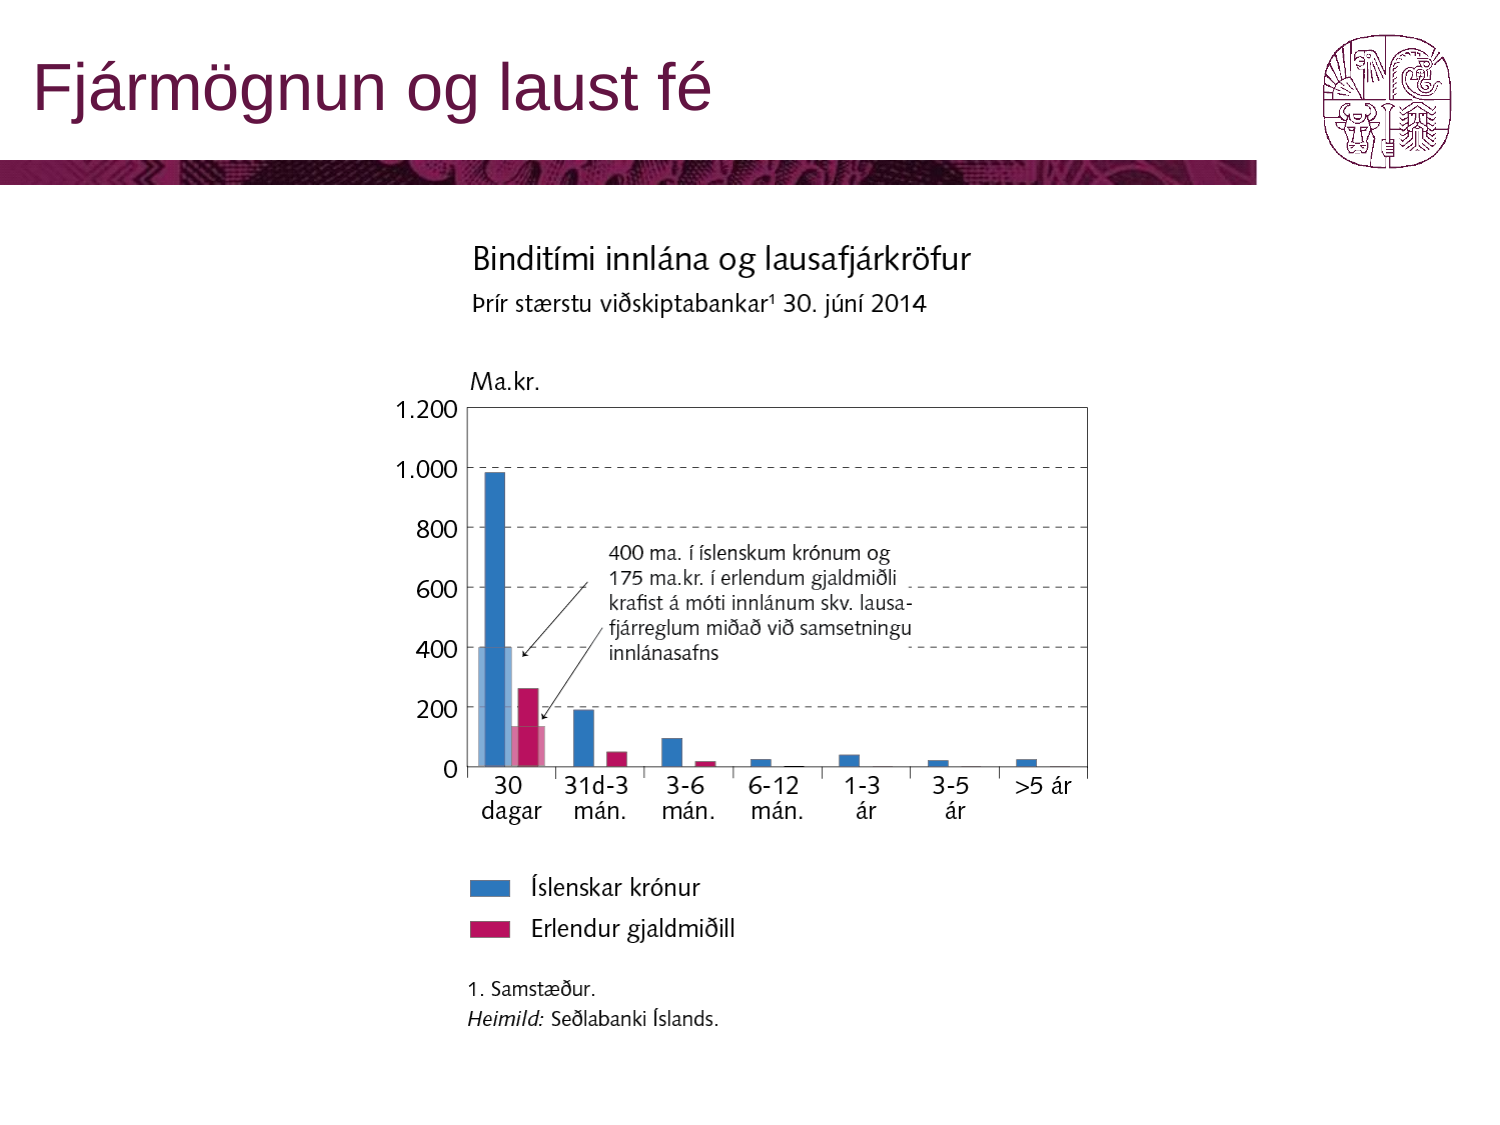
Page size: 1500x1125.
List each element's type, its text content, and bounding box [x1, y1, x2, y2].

picture [395, 195, 1088, 1113]
title Fjármögnun og laust fé [17, 19, 1247, 149]
picture [0, 160, 1258, 185]
picture [1316, 31, 1456, 173]
